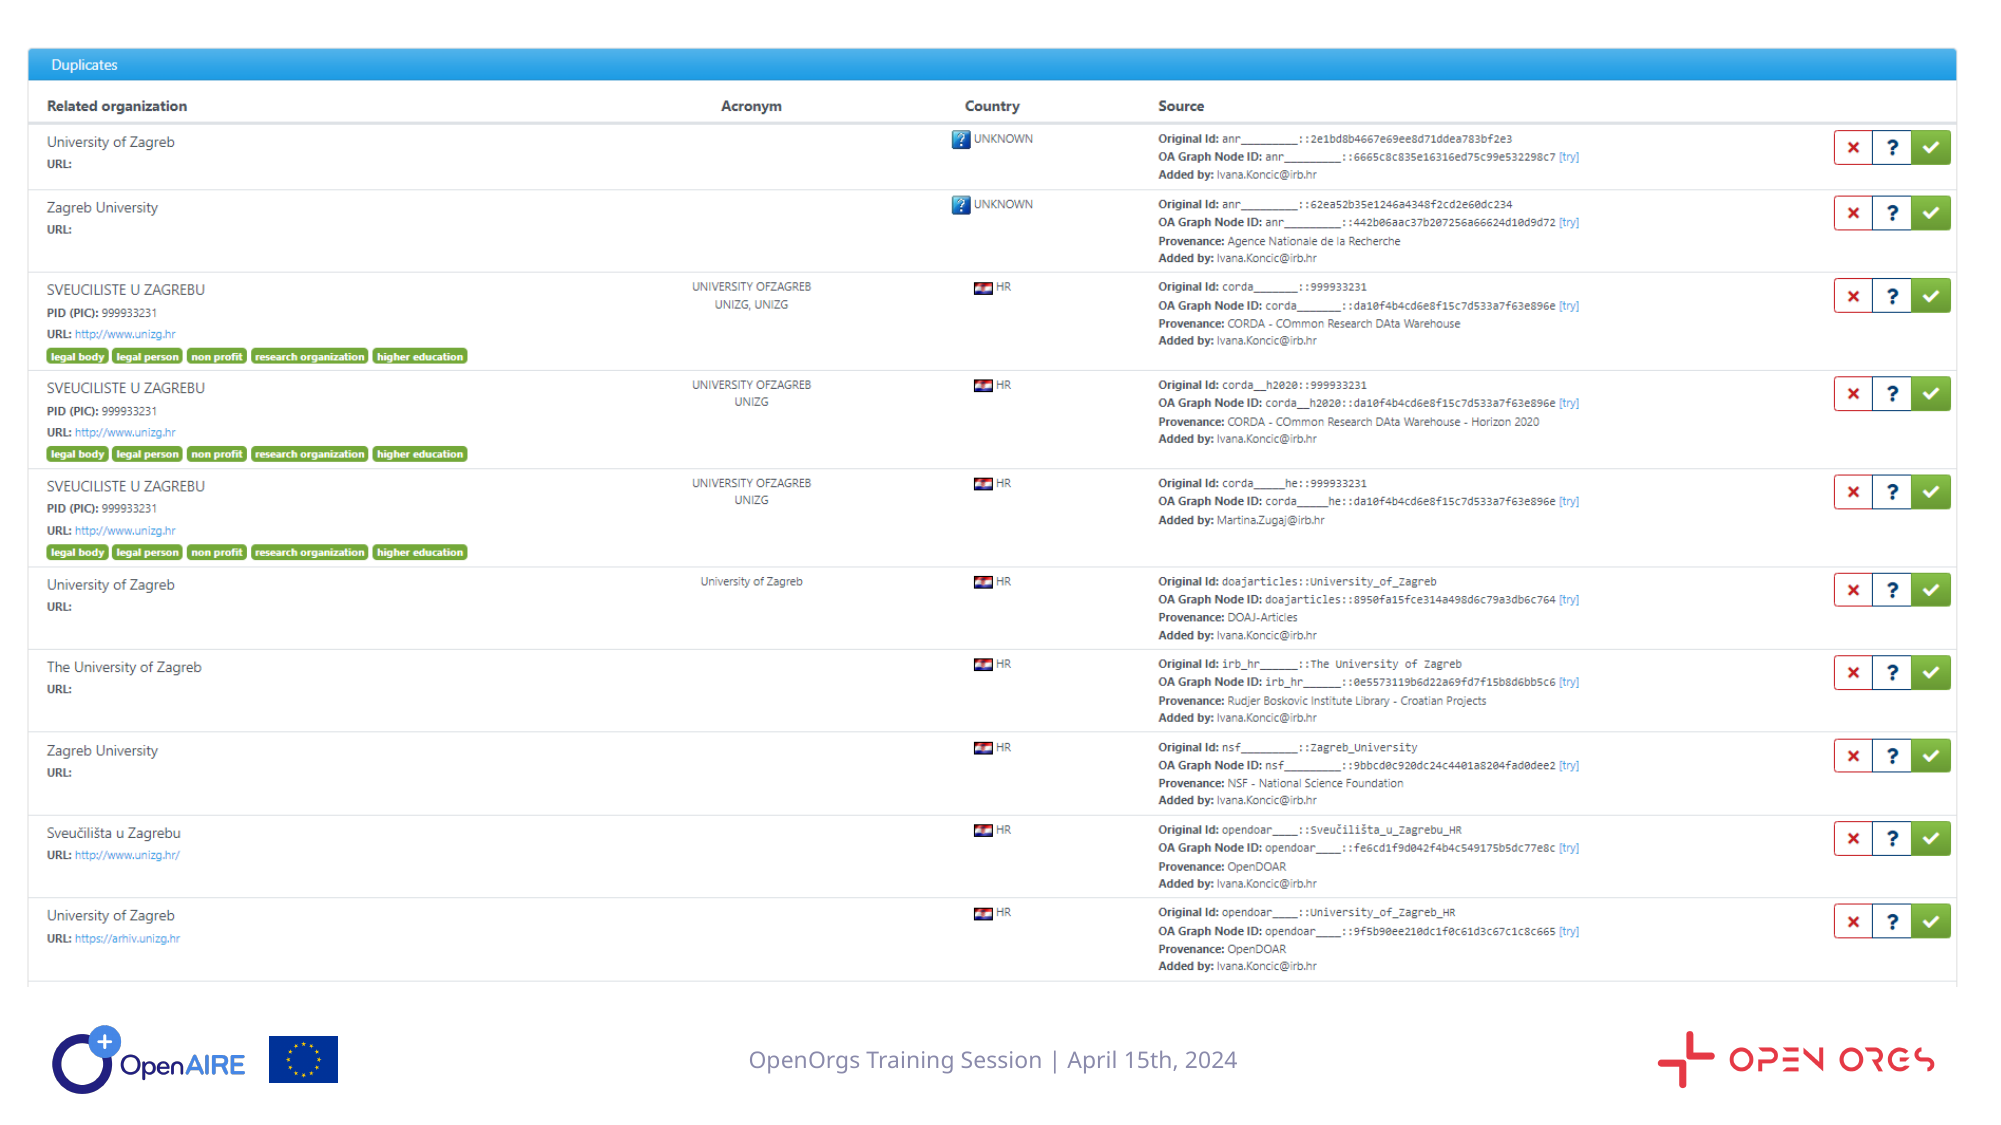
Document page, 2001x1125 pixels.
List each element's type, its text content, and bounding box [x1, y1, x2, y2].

picture [18, 35, 1969, 987]
picture [52, 1025, 245, 1094]
picture [1649, 1022, 1943, 1097]
footer OpenOrgs Training Session | April 15th, 2024 [349, 998, 1638, 1125]
picture [268, 1036, 338, 1083]
